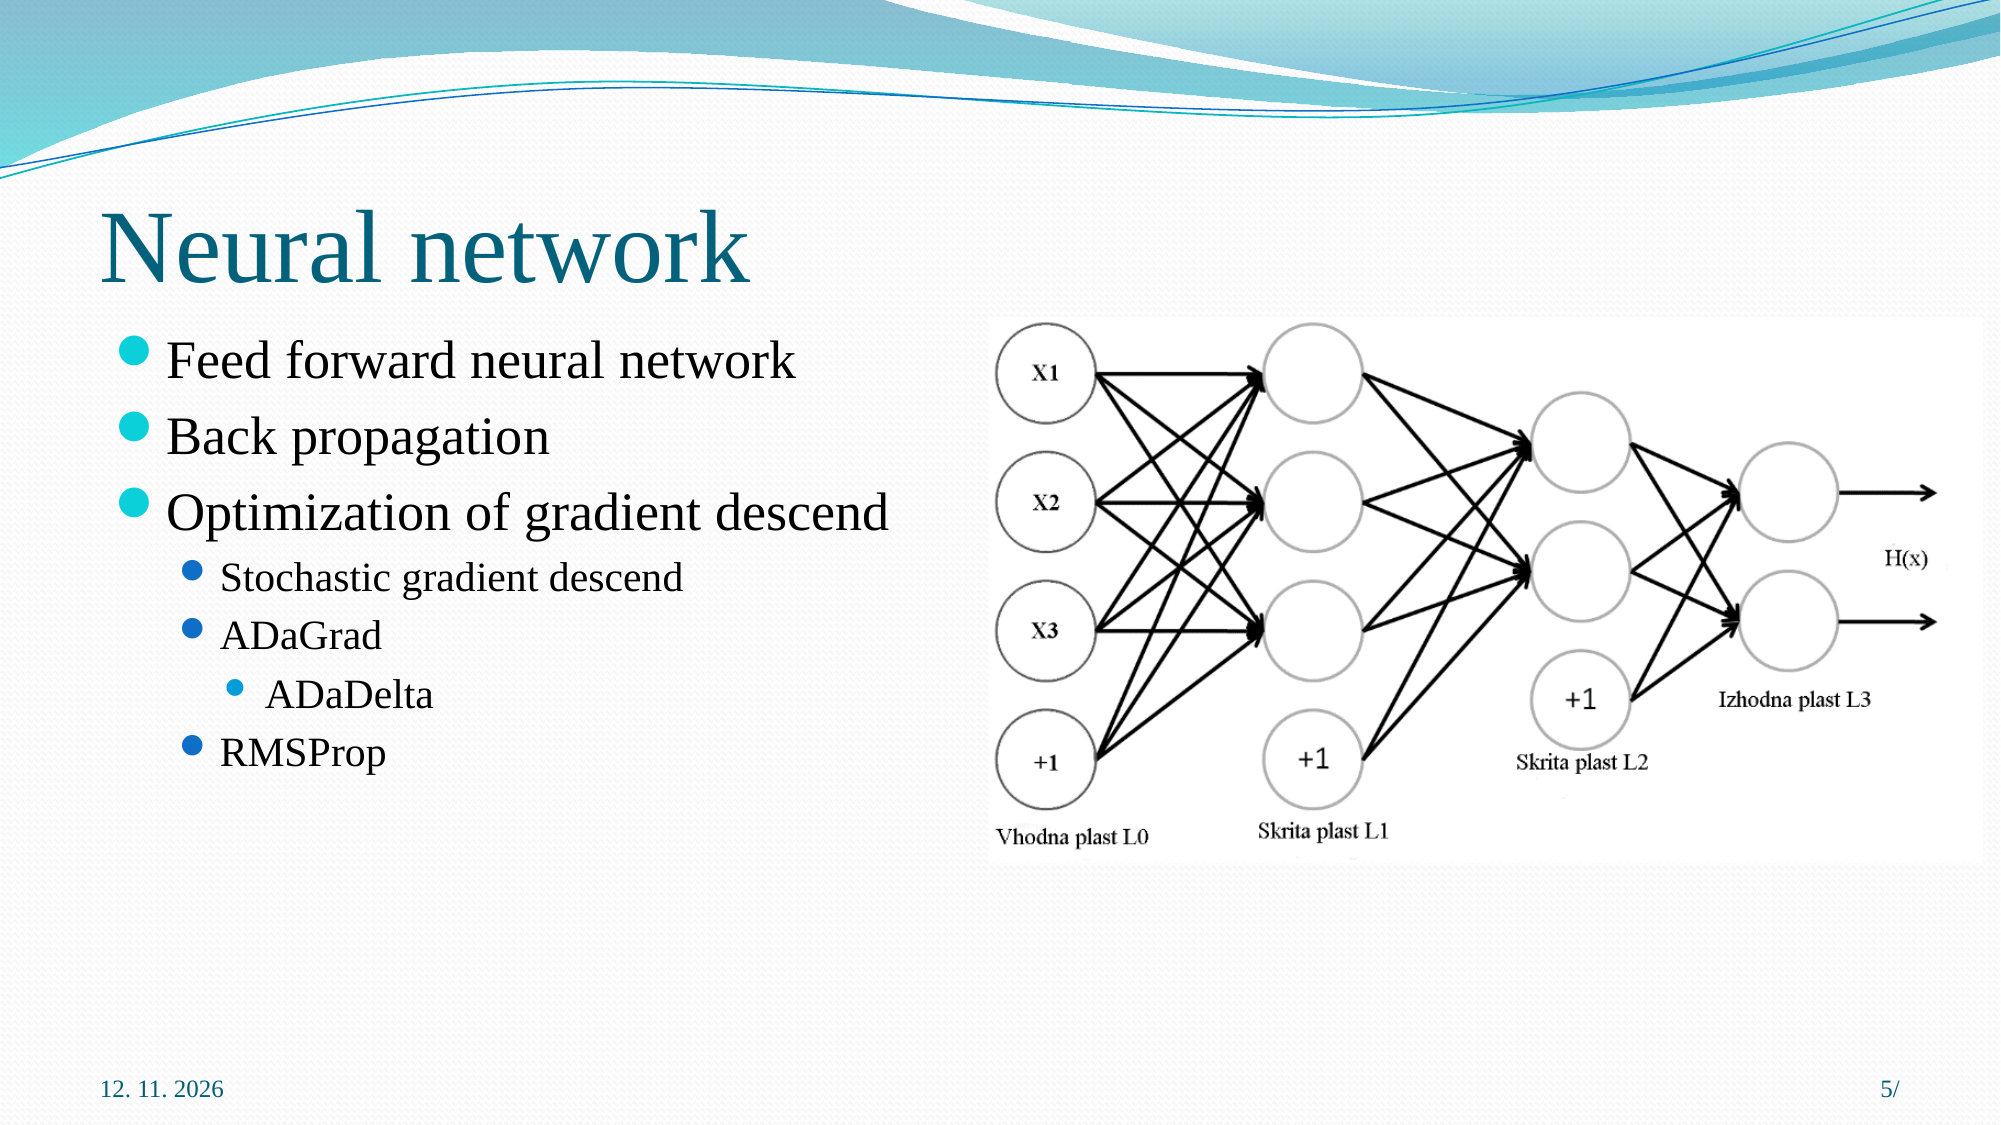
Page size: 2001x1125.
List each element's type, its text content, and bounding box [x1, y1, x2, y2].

list Feed forward neural network Back propagation Optimization of gradient descend Stochastic gradient descend ADaGrad ADaDelta RMSProp [99, 317, 1900, 1038]
title Neural network [99, 115, 1900, 303]
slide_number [99, 1042, 567, 1103]
slide_number 5 [1733, 1042, 1900, 1103]
picture [989, 317, 1983, 863]
